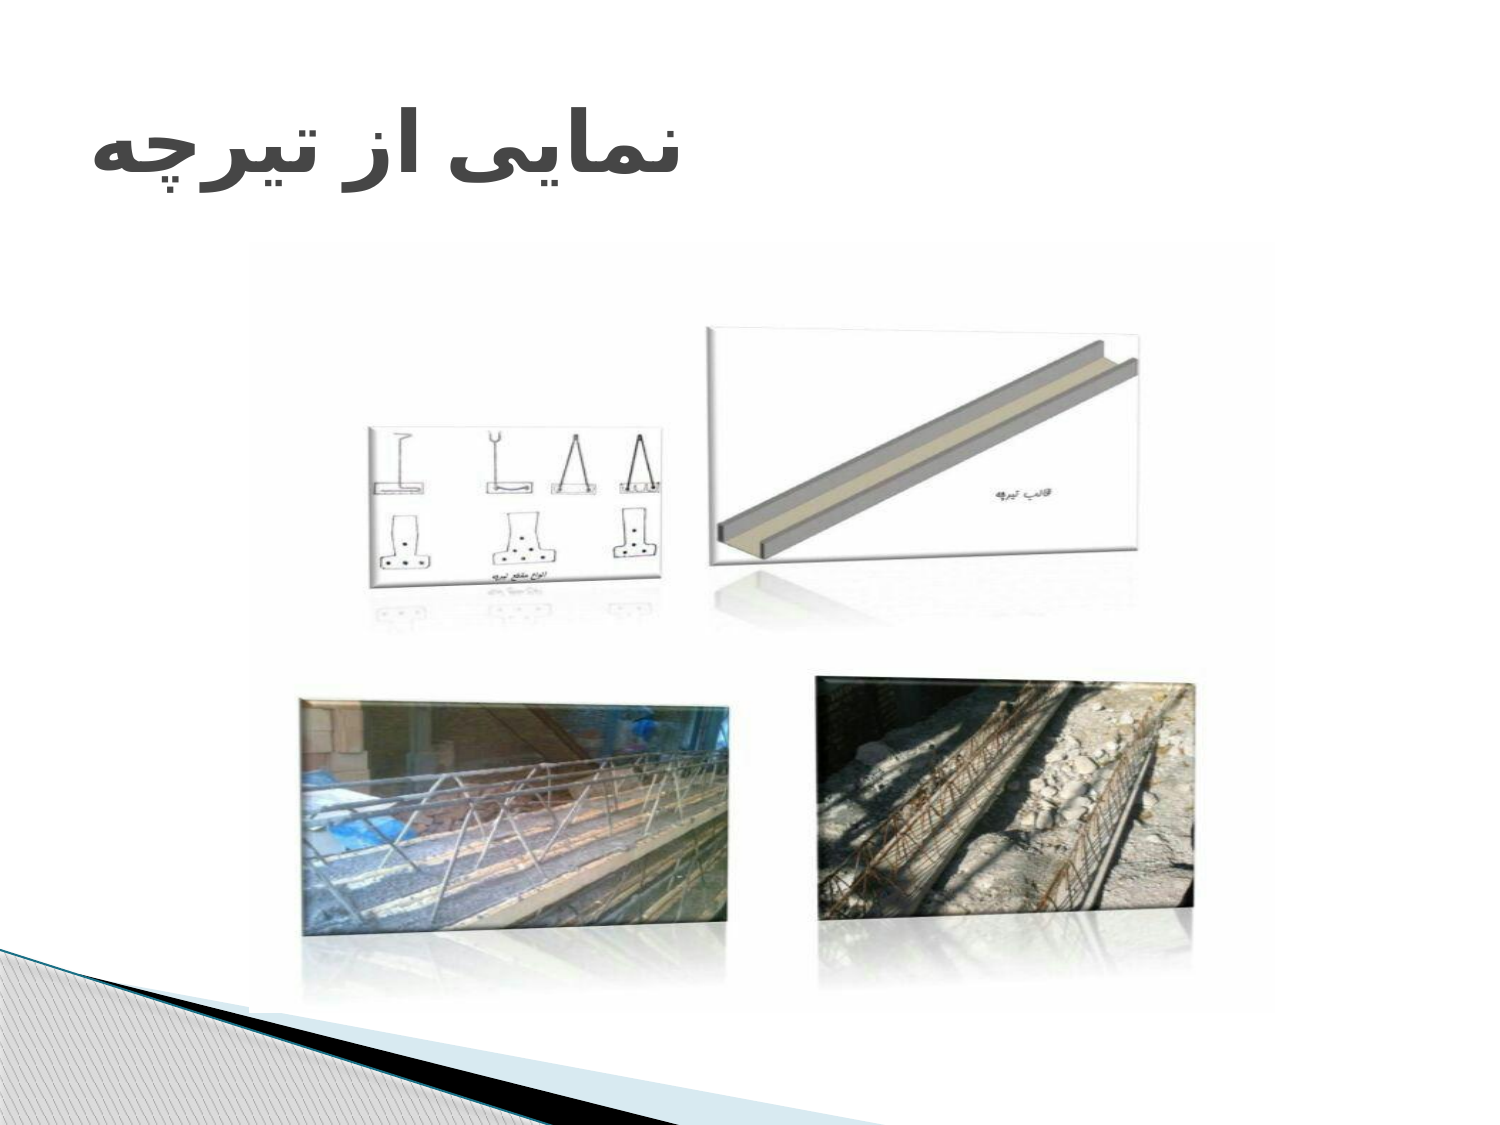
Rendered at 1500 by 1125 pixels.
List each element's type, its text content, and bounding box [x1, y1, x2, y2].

title نمایی از تیرچه [75, 45, 1425, 233]
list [249, 242, 1276, 1013]
